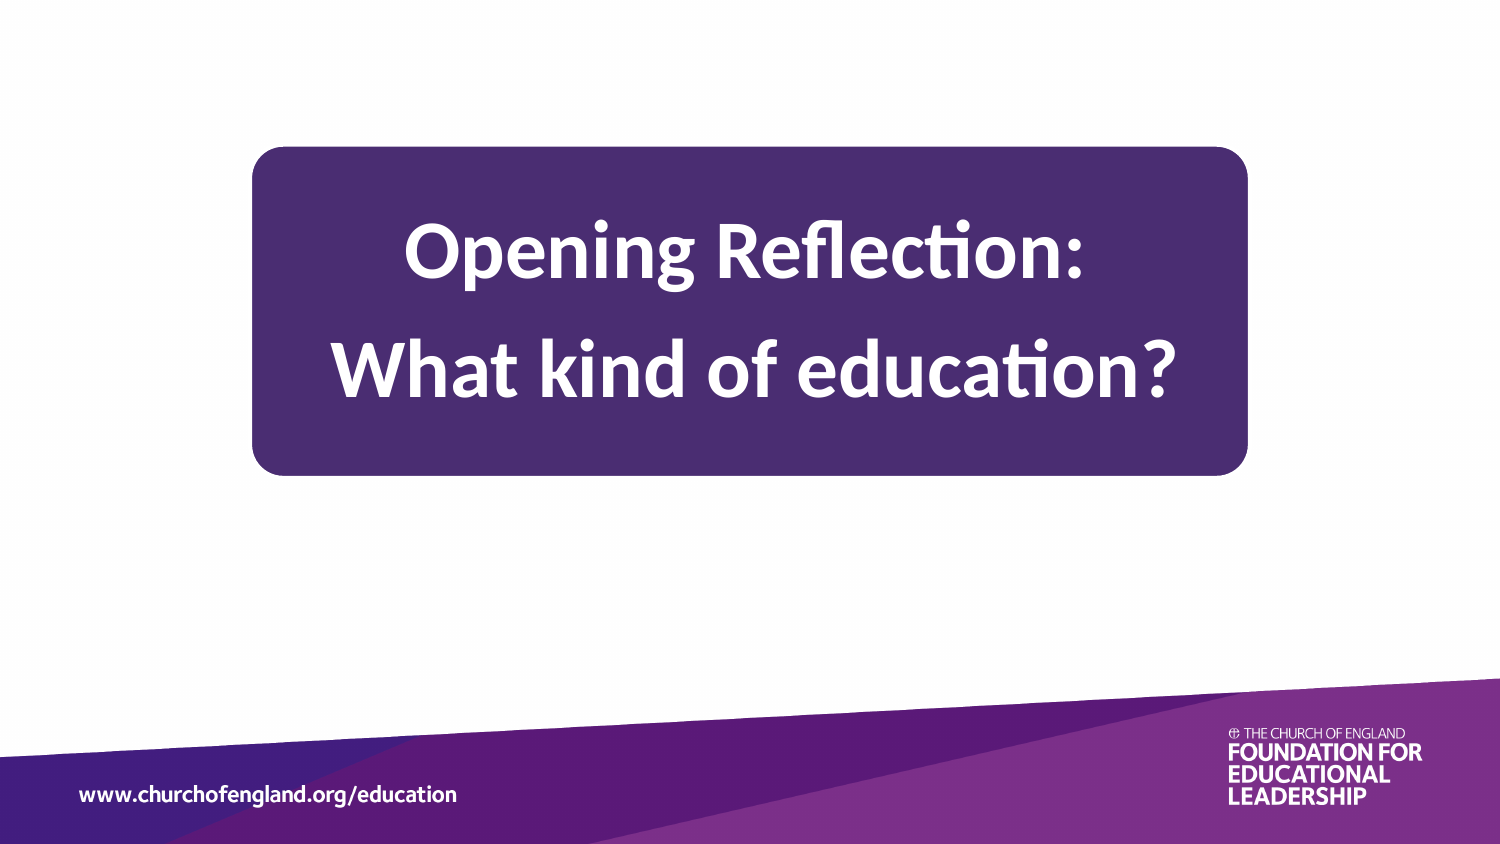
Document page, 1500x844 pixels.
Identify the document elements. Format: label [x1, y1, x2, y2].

text_box [249, 88, 1251, 756]
picture [0, 0, 1500, 844]
